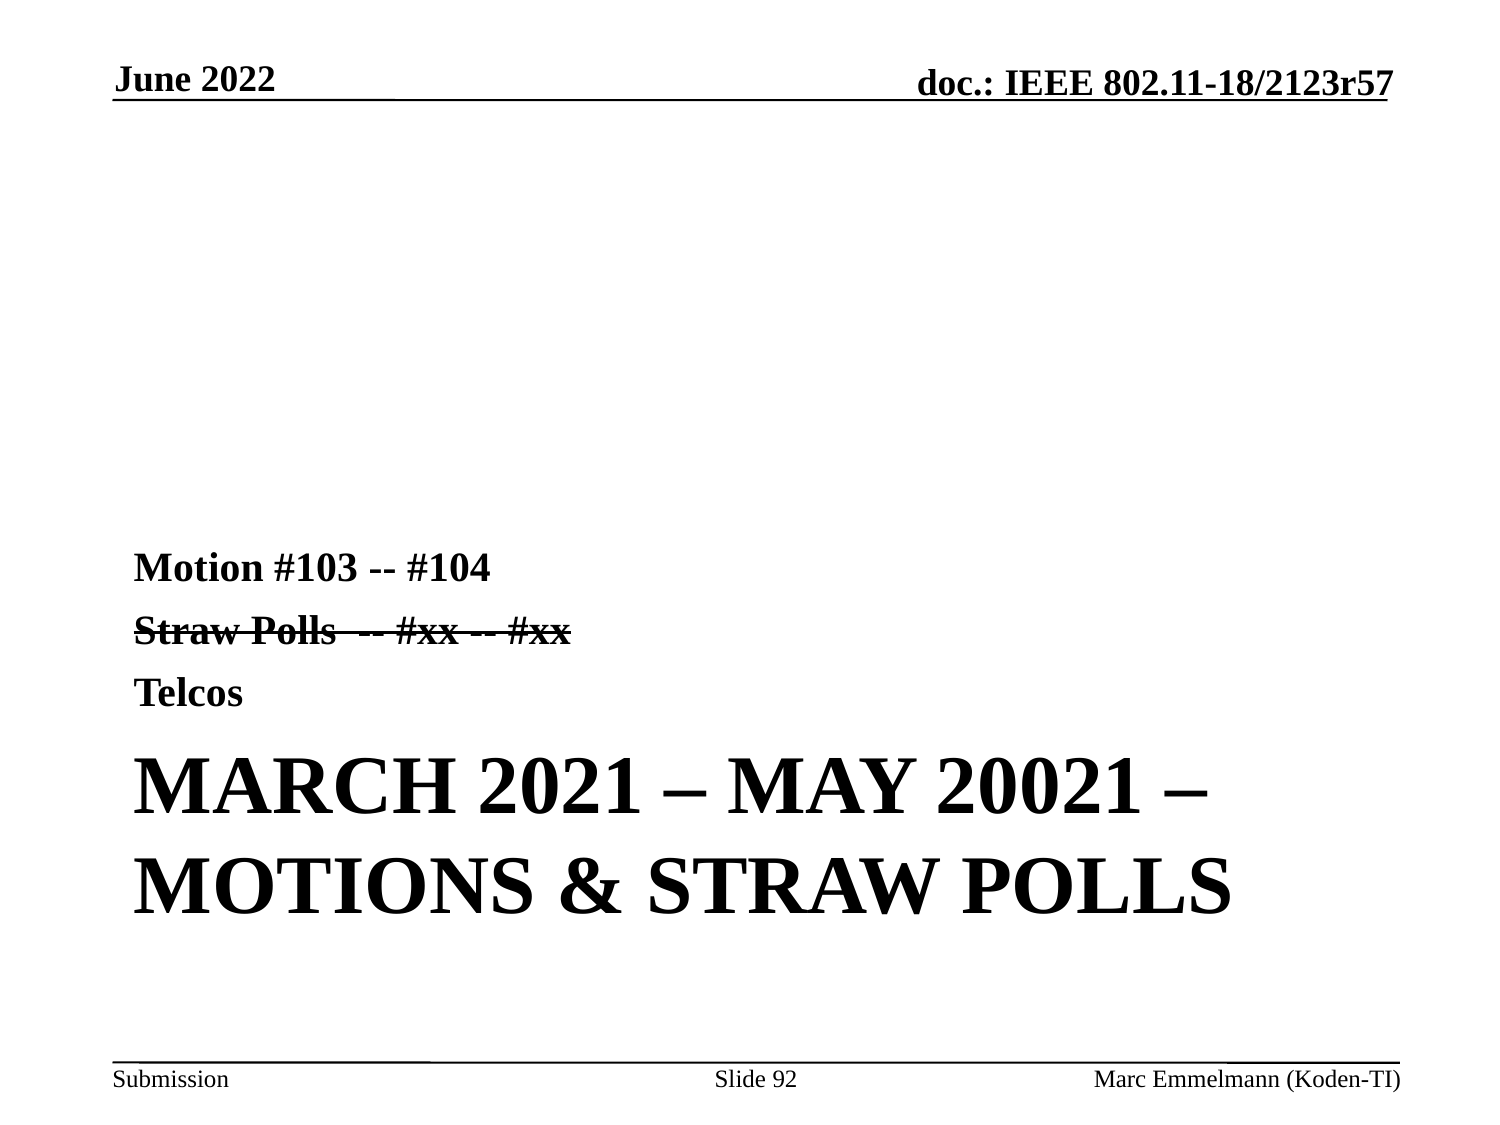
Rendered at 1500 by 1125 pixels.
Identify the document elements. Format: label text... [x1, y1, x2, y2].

list Motion #103 -- #104 Straw Polls -- #xx -- #xx Telcos [118, 476, 1394, 724]
slide_number Slide 92 [712, 1061, 800, 1123]
title March 2021 – May 20021 – Motions & Straw Polls [118, 724, 1394, 947]
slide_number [114, 54, 423, 100]
footer Marc Emmelmann (Koden-TI) [878, 1061, 1402, 1093]
